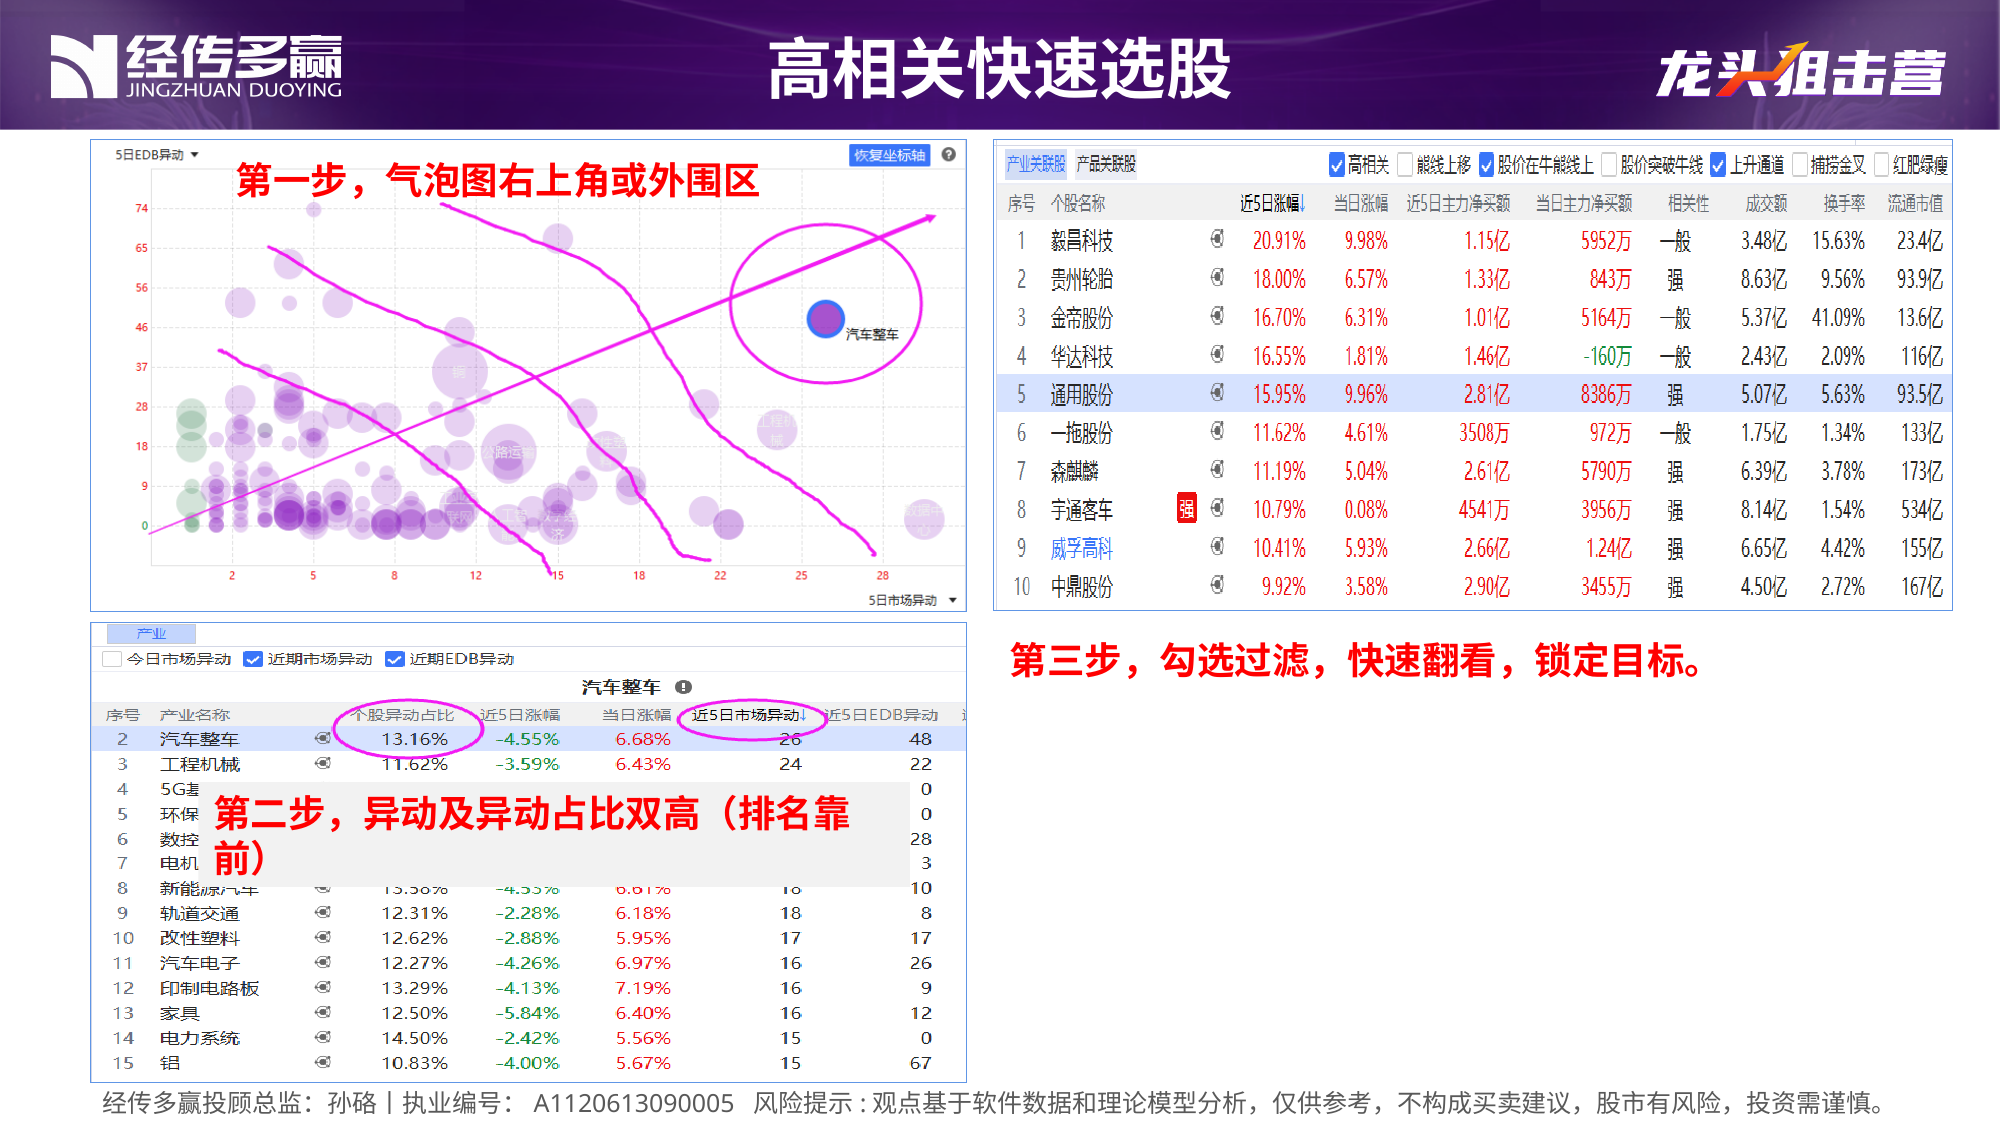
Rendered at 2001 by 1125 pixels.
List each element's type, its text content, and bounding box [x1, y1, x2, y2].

text_box 第三步，勾选过滤，快速翻看，锁定目标。 [995, 629, 1954, 690]
picture [993, 139, 1953, 612]
picture [90, 139, 967, 612]
picture [90, 622, 967, 1083]
text_box 高相关快速选股 [620, 19, 1379, 115]
picture [0, 0, 2000, 129]
